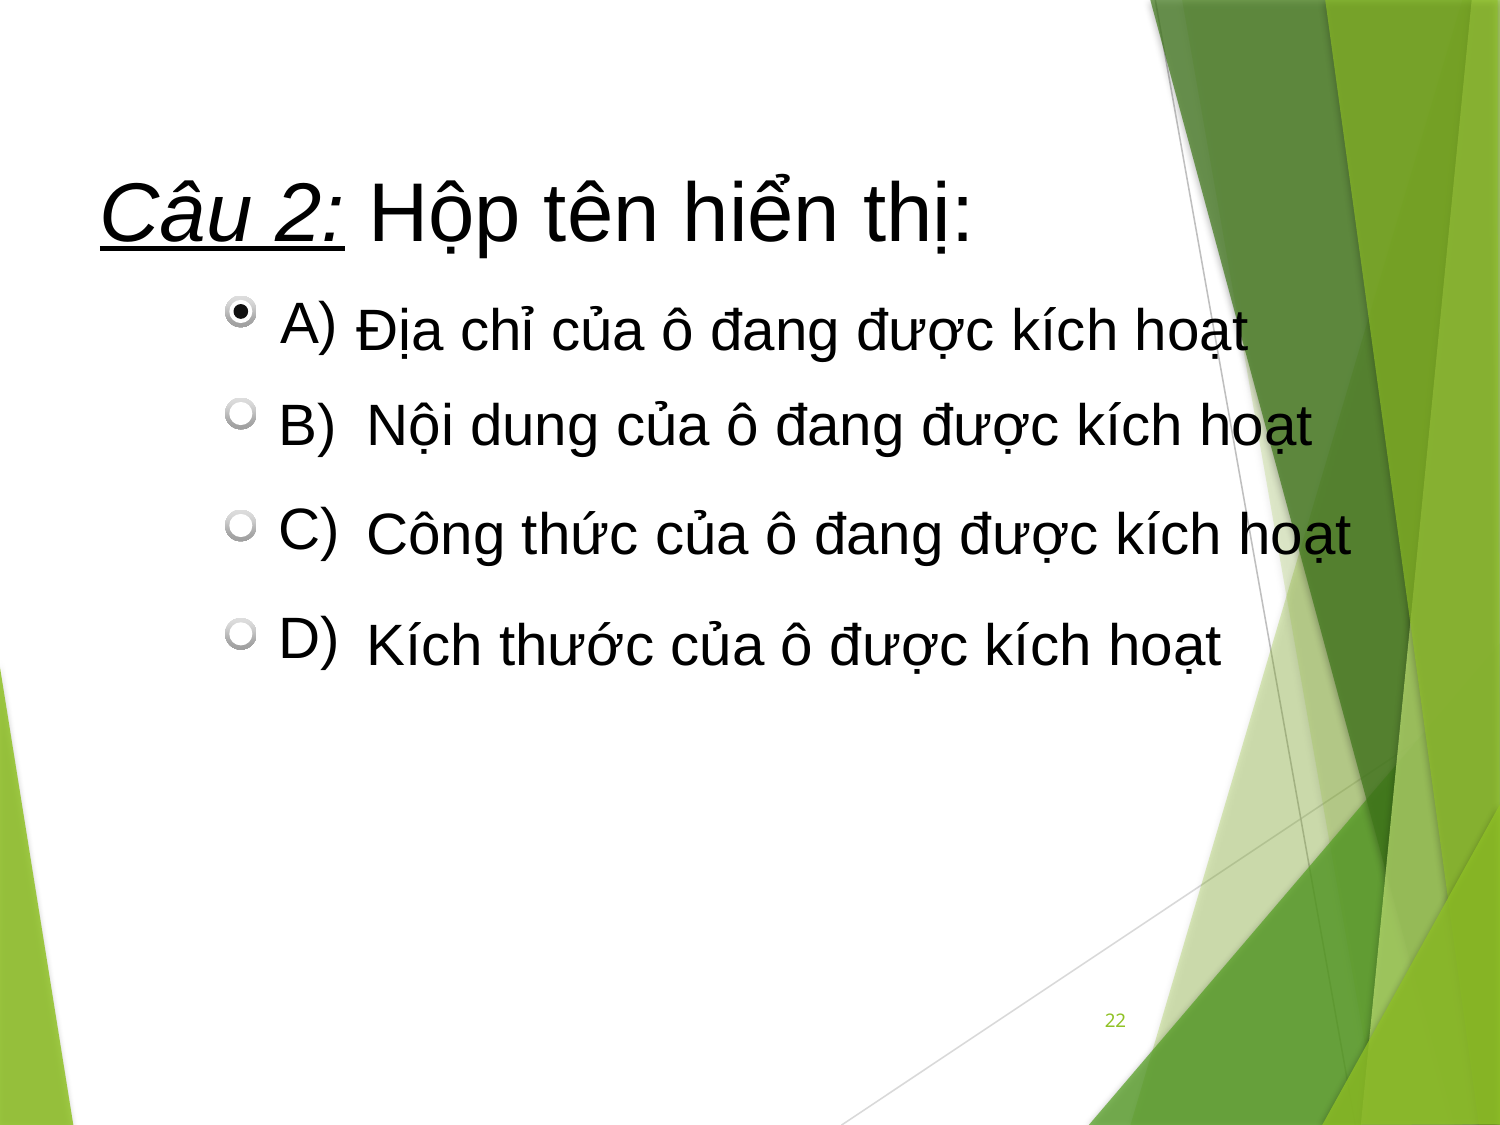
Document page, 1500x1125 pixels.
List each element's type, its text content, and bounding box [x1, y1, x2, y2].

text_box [224, 286, 1276, 368]
slide_number 22 [1057, 991, 1142, 1051]
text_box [224, 499, 1392, 563]
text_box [224, 611, 1380, 673]
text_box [224, 386, 1405, 458]
title Câu 2: Hộp tên hiển thị: [99, 99, 1142, 317]
